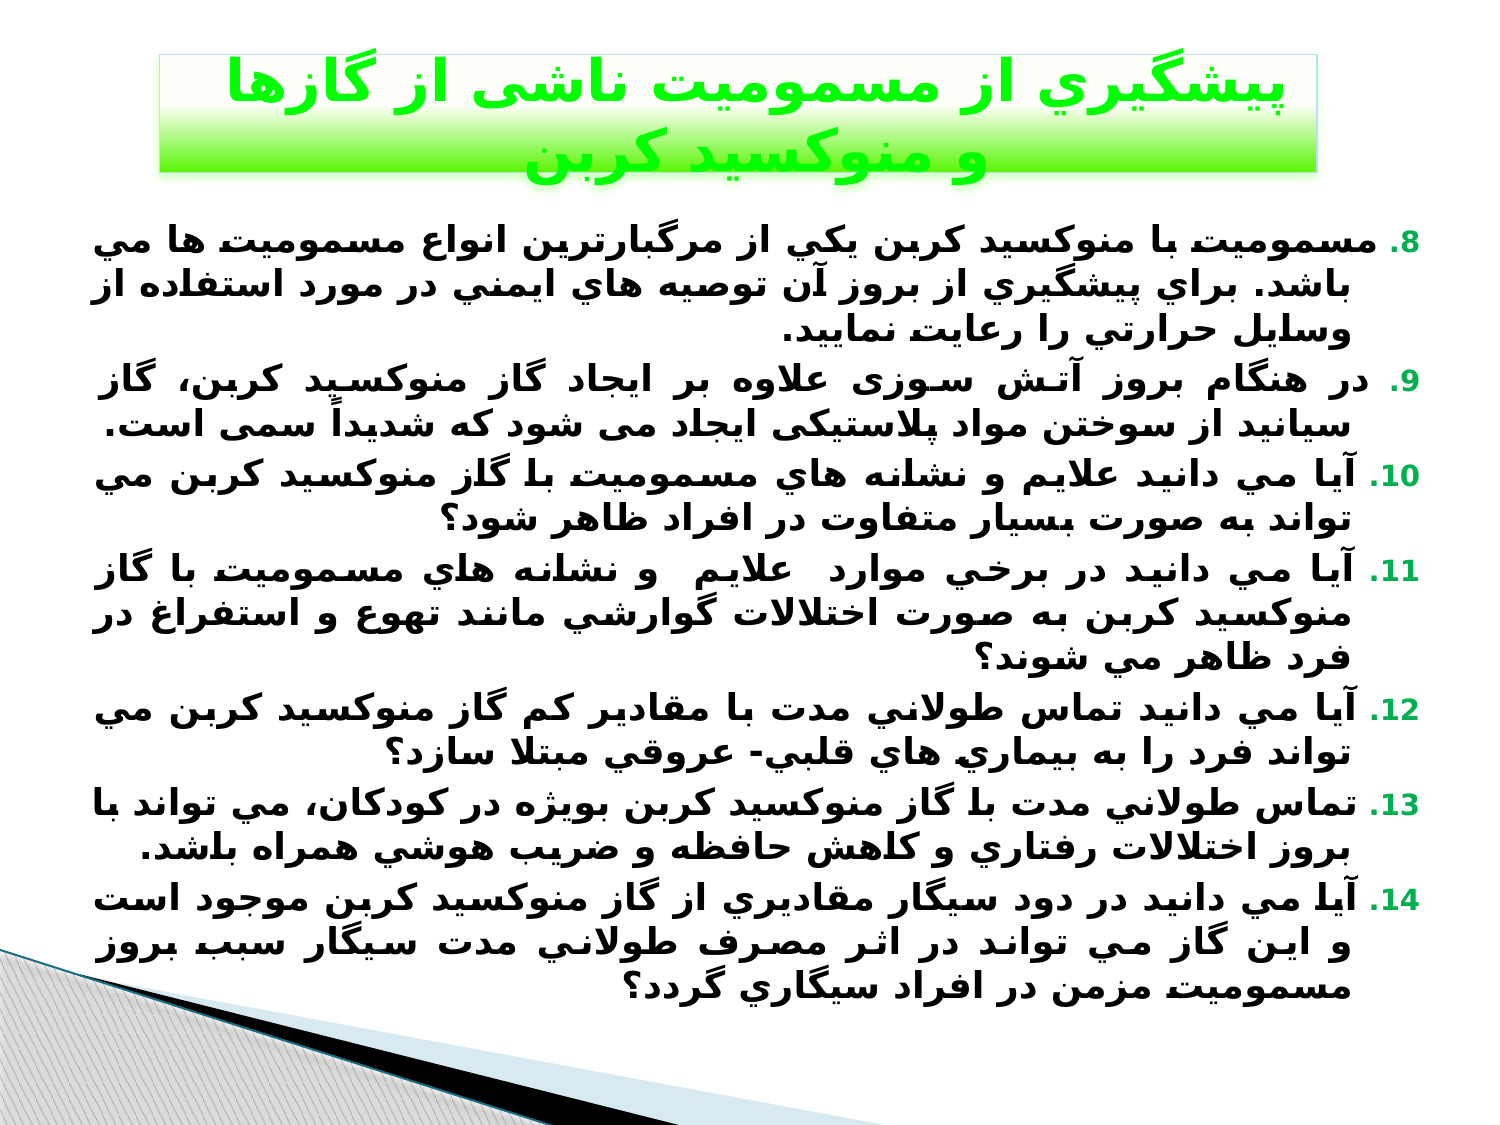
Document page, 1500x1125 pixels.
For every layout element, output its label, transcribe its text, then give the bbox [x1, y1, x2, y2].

text_box پيشگيري از مسموميت ناشی از گازها و منوکسيد کربن [159, 54, 1318, 173]
list 8. مسموميت با منوكسيد كربن يكي از مرگبارترين انواع مسموميت ها مي باشد. براي پيشگيري از بروز آن توصيه هاي ايمني در مورد استفاده از وسايل حرارتي را رعايت نماييد. 9. در هنگام بروز آتش سوزی علاوه بر ایجاد گاز منوکسید کربن، گاز سیانید از سوختن مواد پلاستیکی ایجاد می شود که شدیداً سمی است. 10. آيا مي دانيد علايم و نشانه هاي مسموميت با گاز منوكسيد كربن مي تواند به صورت بسيار متفاوت در افراد ظاهر شود؟ 11. آيا مي دانيد در برخي موارد علايم و نشانه هاي مسموميت با گاز منوكسيد كربن به صورت اختلالات گوارشي مانند تهوع و استفراغ در فرد ظاهر مي شوند؟ 12. آيا مي دانيد تماس طولاني مدت با مقادير كم گاز منوكسيد كربن مي تواند فرد را به بيماري هاي قلبي- عروقي مبتلا سازد؟ 13. تماس طولاني مدت با گاز منوكسيد كربن بويژه در كودكان، مي تواند با بروز اختلالات رفتاري و كاهش حافظه و ضريب هوشي همراه باشد. 14. آيا مي دانيد در دود سيگار مقاديري از گاز منوكسيد كربن موجود است و اين گاز مي تواند در اثر مصرف طولاني مدت سيگار سبب بروز مسموميت مزمن در افراد سيگاري گردد؟ [76, 208, 1436, 1106]
